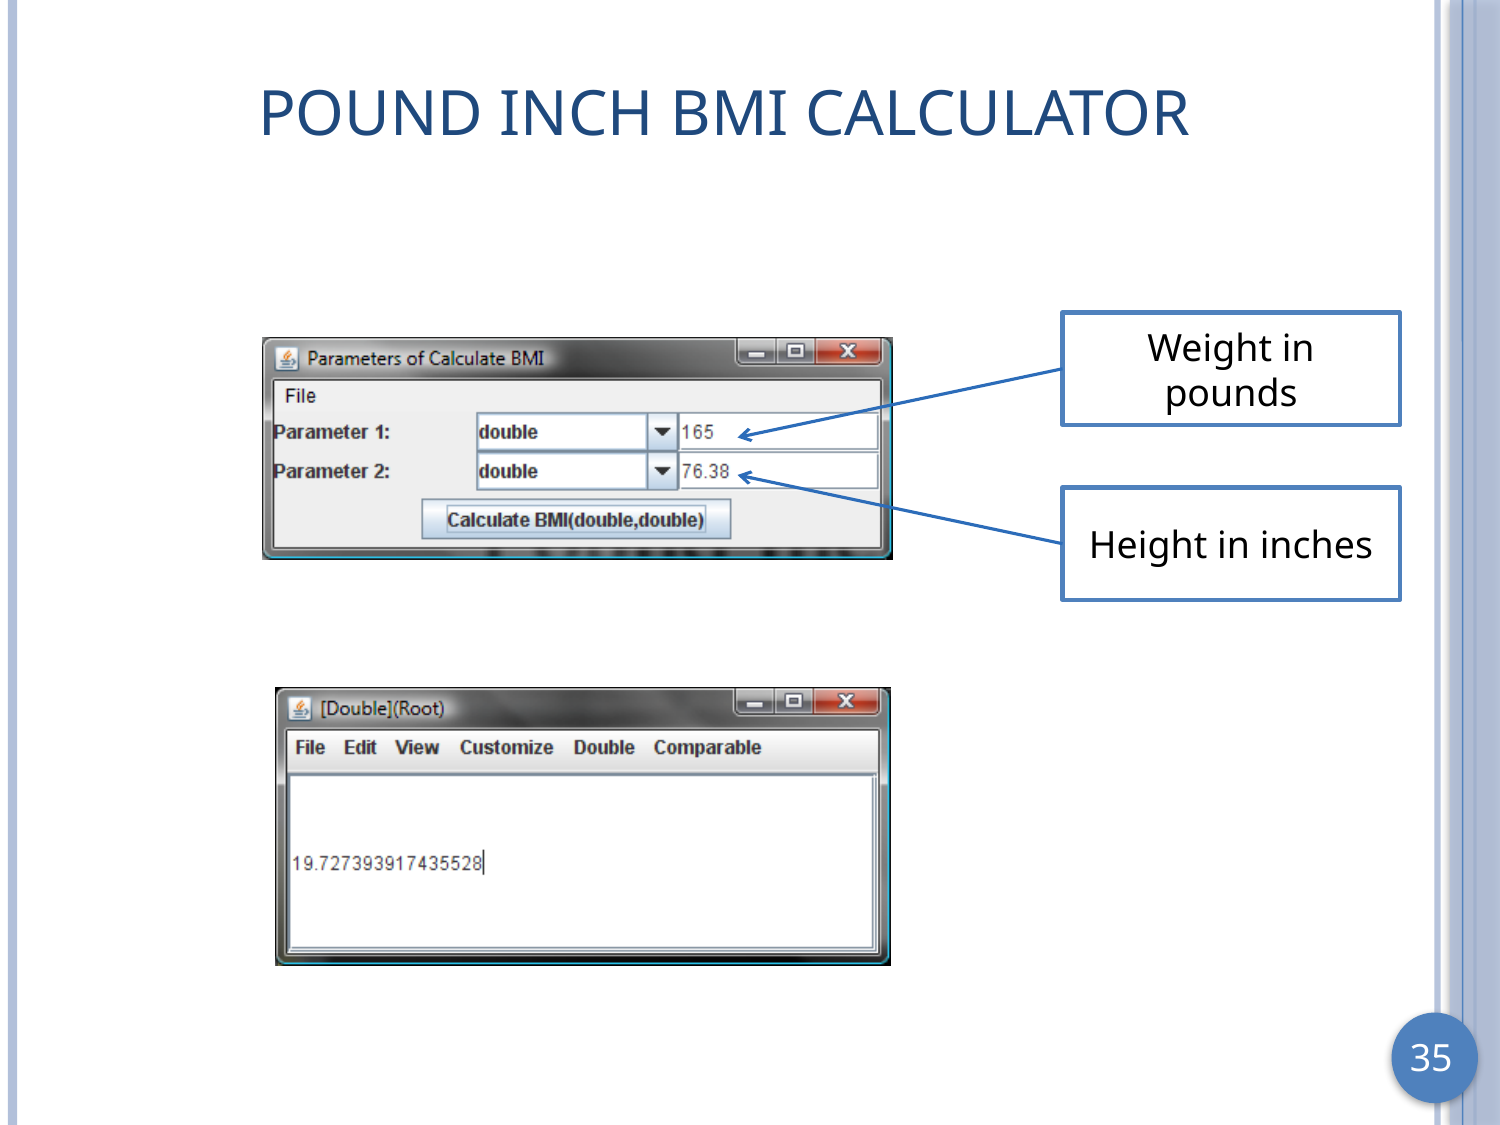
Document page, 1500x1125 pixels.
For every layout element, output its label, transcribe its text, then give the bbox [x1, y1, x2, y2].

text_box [736, 474, 1063, 545]
text_box Weight in pounds [1060, 310, 1402, 427]
text_box Height in inches [1060, 485, 1402, 602]
picture [274, 686, 892, 967]
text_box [736, 368, 1063, 438]
picture [261, 336, 893, 560]
title Pound Inch BMI Calculator [75, 45, 1375, 175]
